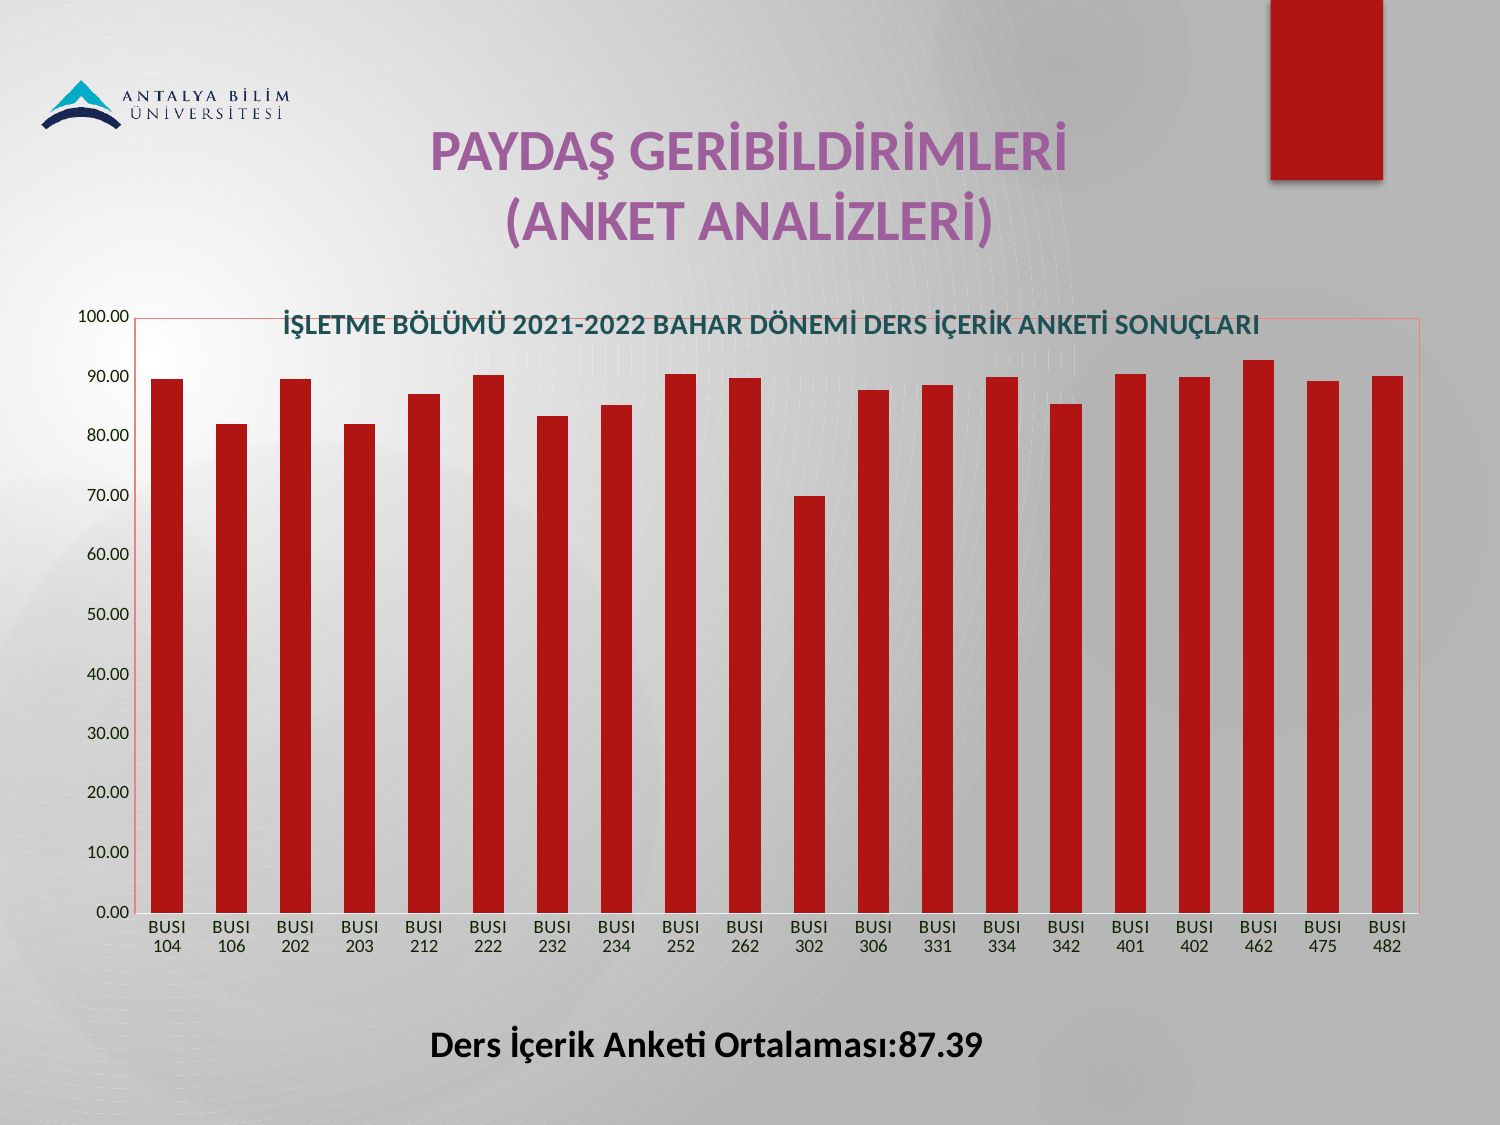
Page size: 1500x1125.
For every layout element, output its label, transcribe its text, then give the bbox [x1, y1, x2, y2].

chart [34, 303, 1466, 1125]
text_box PAYDAŞ GERİBİLDİRİMLERİ (ANKET ANALİZLERİ) [301, 104, 1199, 260]
picture [40, 77, 290, 132]
